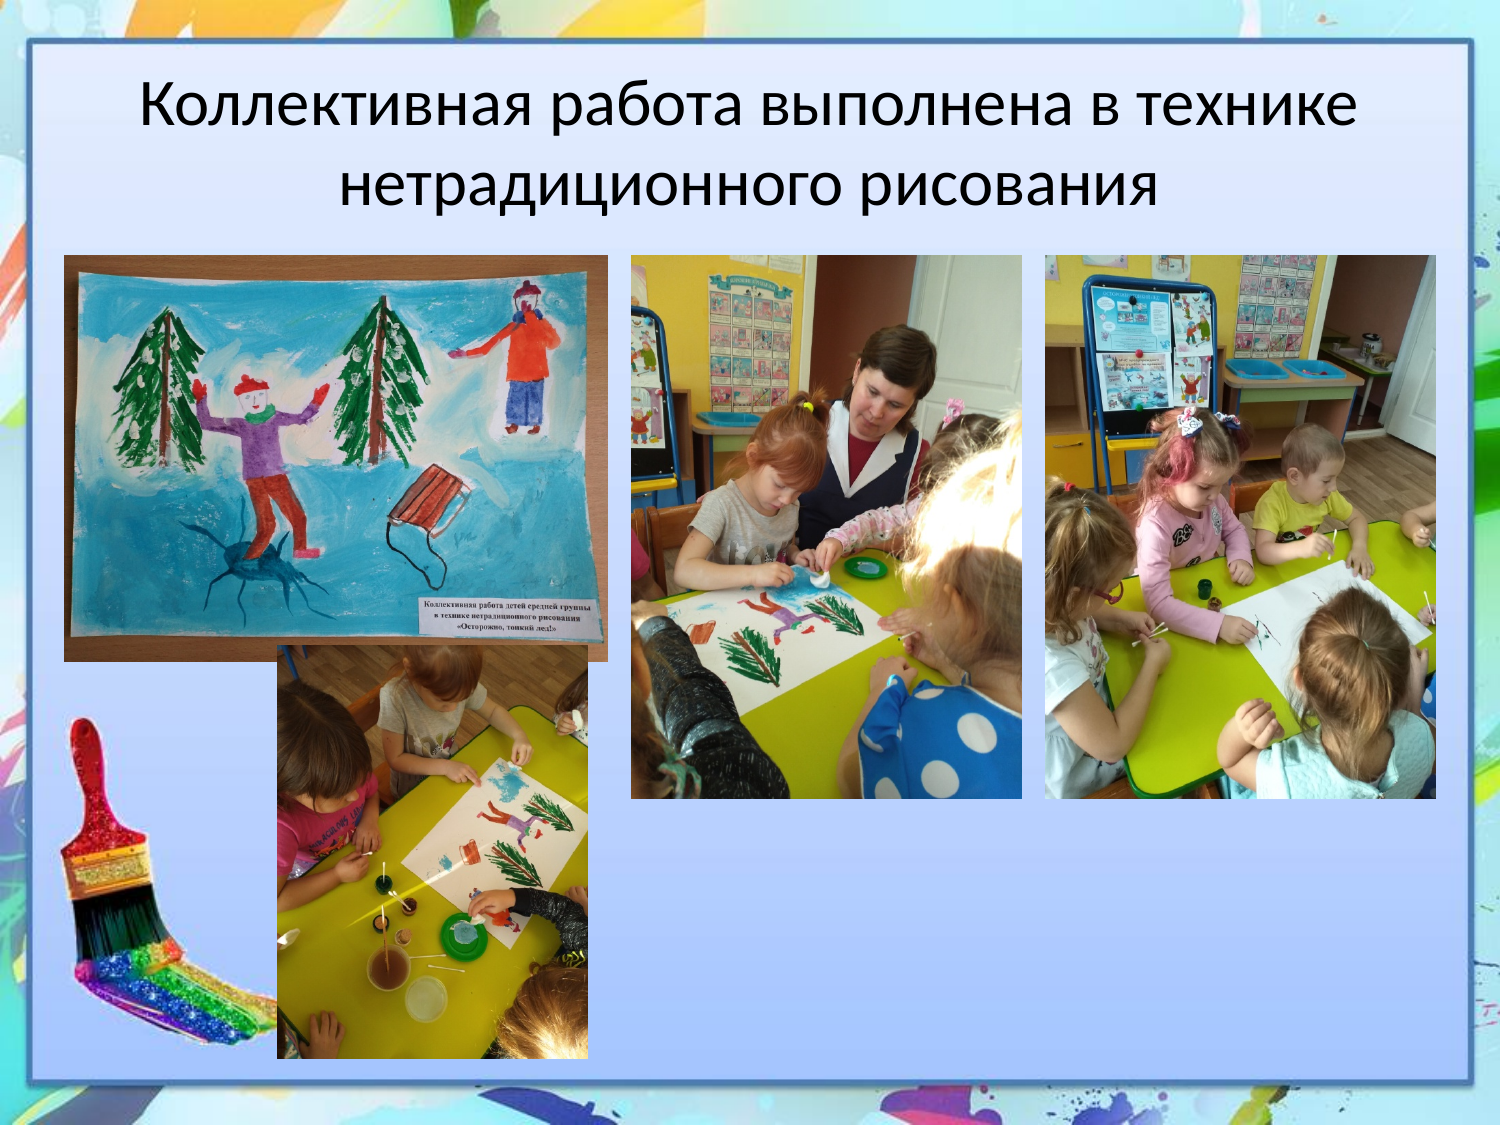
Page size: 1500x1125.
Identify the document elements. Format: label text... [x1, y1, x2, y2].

picture [0, 0, 1500, 1125]
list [64, 255, 608, 663]
title Коллективная работа выполнена в технике нетрадиционного рисования [75, 45, 1425, 233]
